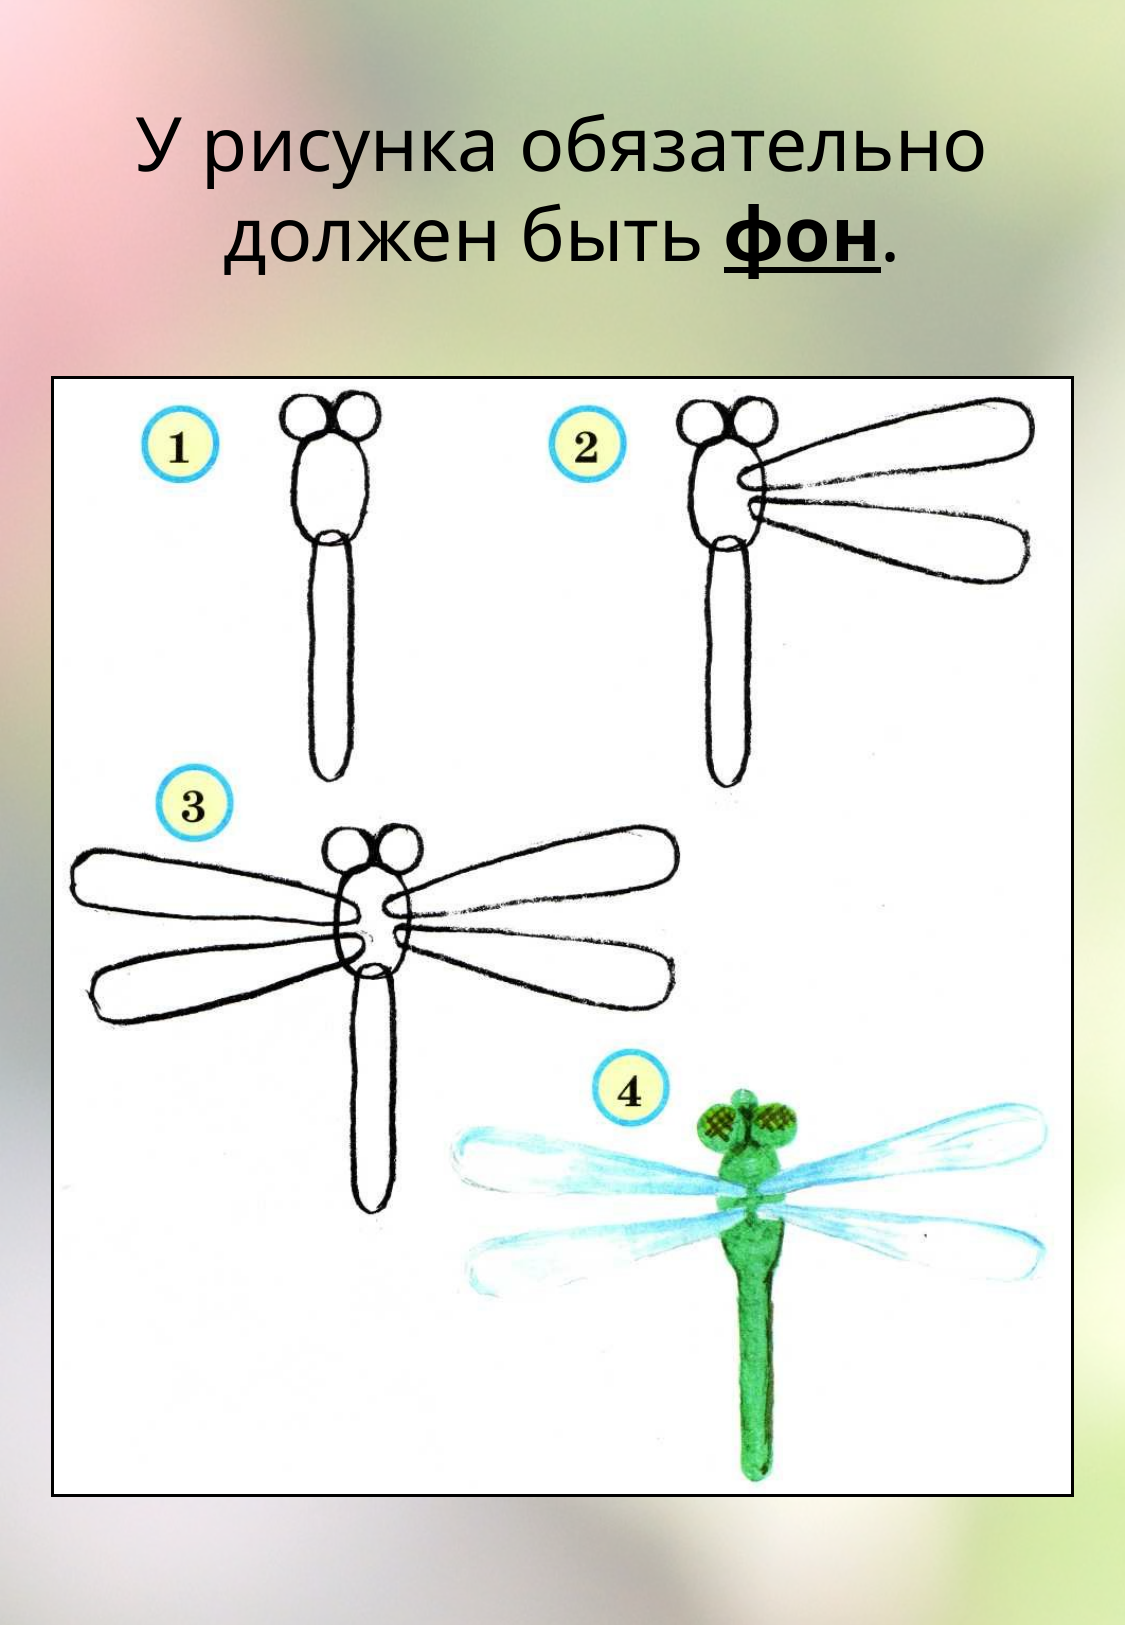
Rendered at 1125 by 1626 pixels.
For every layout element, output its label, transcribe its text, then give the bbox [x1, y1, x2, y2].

picture [54, 378, 1071, 1494]
text_box У рисунка обязательно должен быть фон. [88, 89, 1037, 284]
